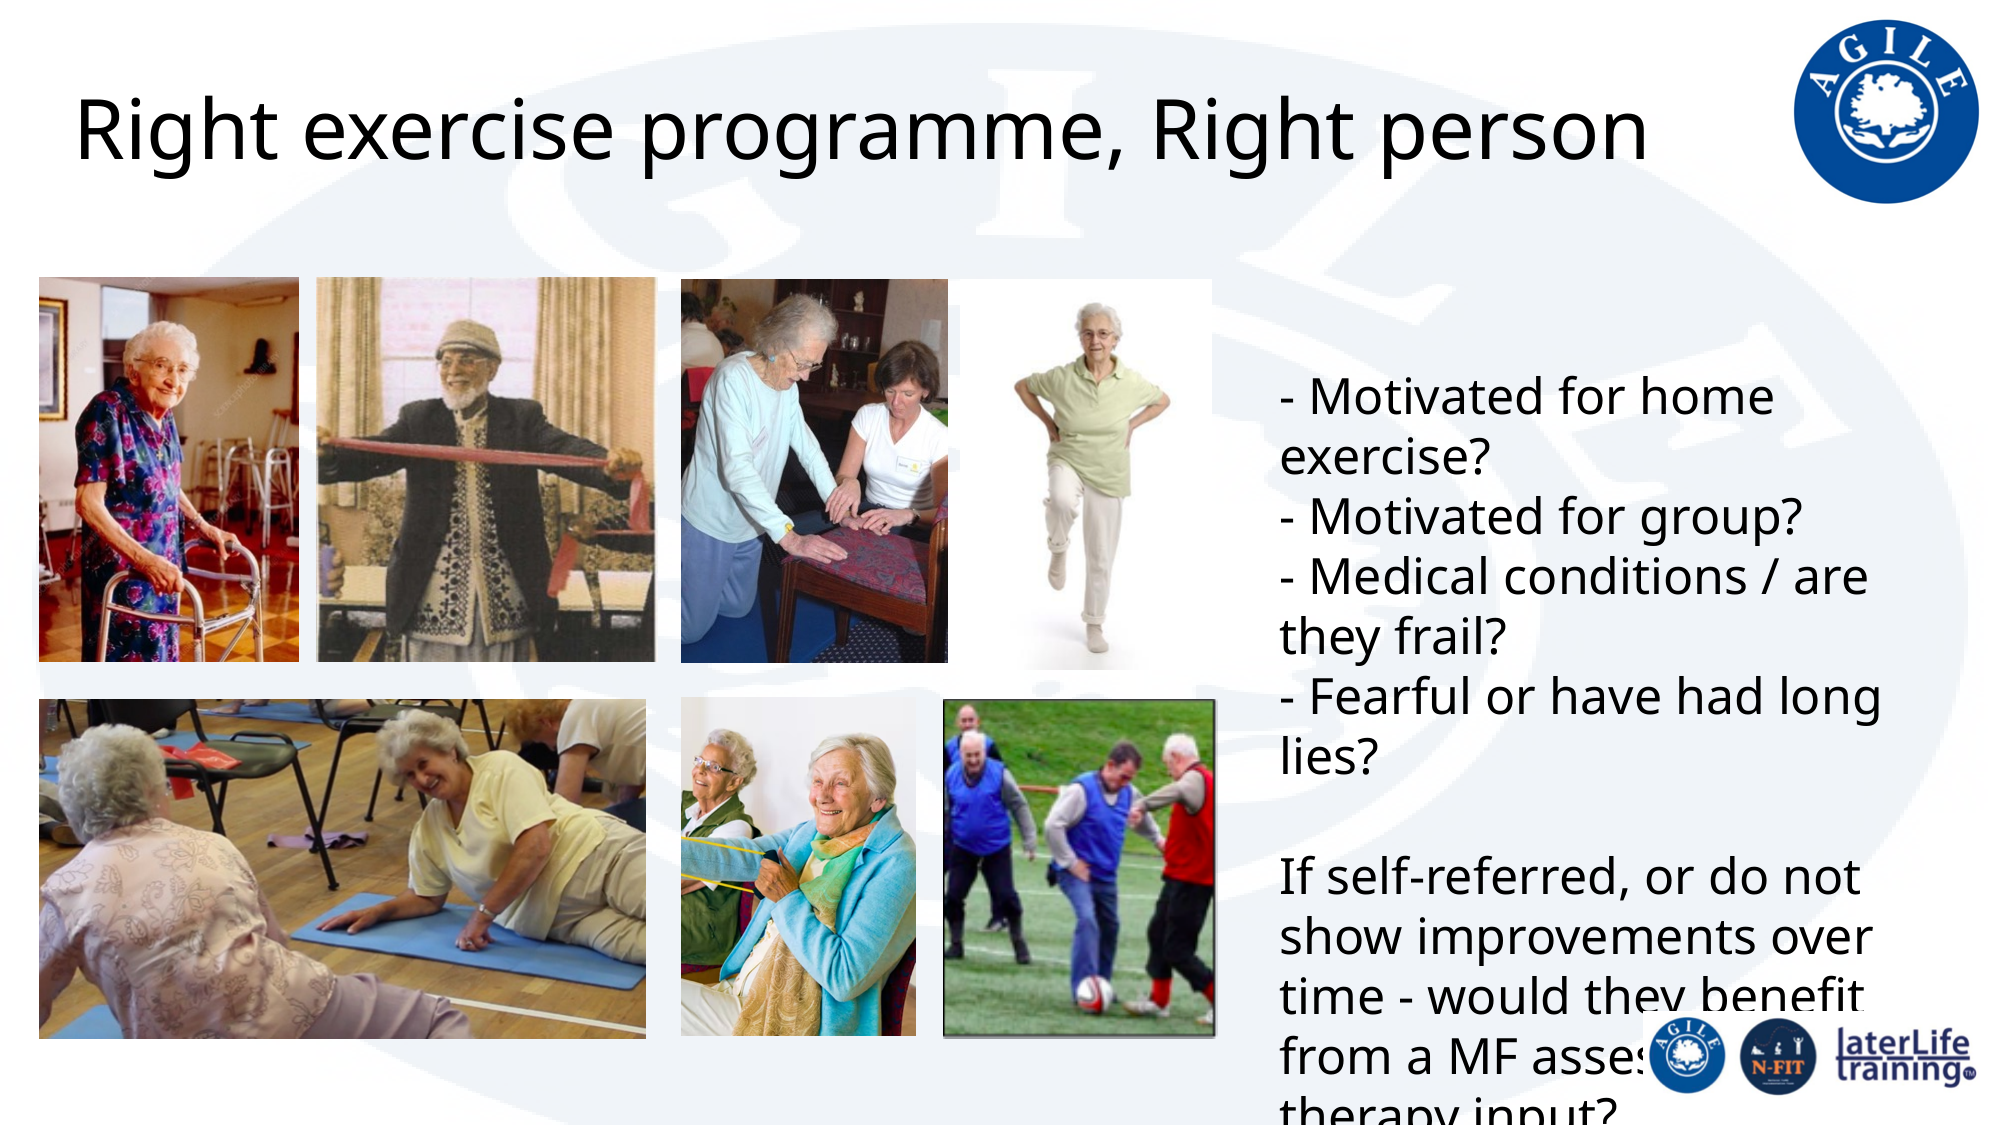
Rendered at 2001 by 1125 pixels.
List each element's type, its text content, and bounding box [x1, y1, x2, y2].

text_box - Motivated for home exercise? - Motivated for group? - Medical conditions / are they frail? - Fearful or have had long lies? If self-referred, or do not show improvements over time - would they benefit from a MF assessment and therapy input? [1264, 356, 1956, 1125]
picture [943, 699, 1218, 1039]
picture [681, 697, 916, 1036]
picture [1791, 16, 1982, 207]
picture [1643, 1011, 1984, 1101]
title Right exercise programme, Right person [58, 24, 1784, 242]
picture [316, 277, 658, 662]
picture [39, 699, 646, 1039]
picture [39, 277, 299, 662]
picture [681, 279, 1257, 670]
